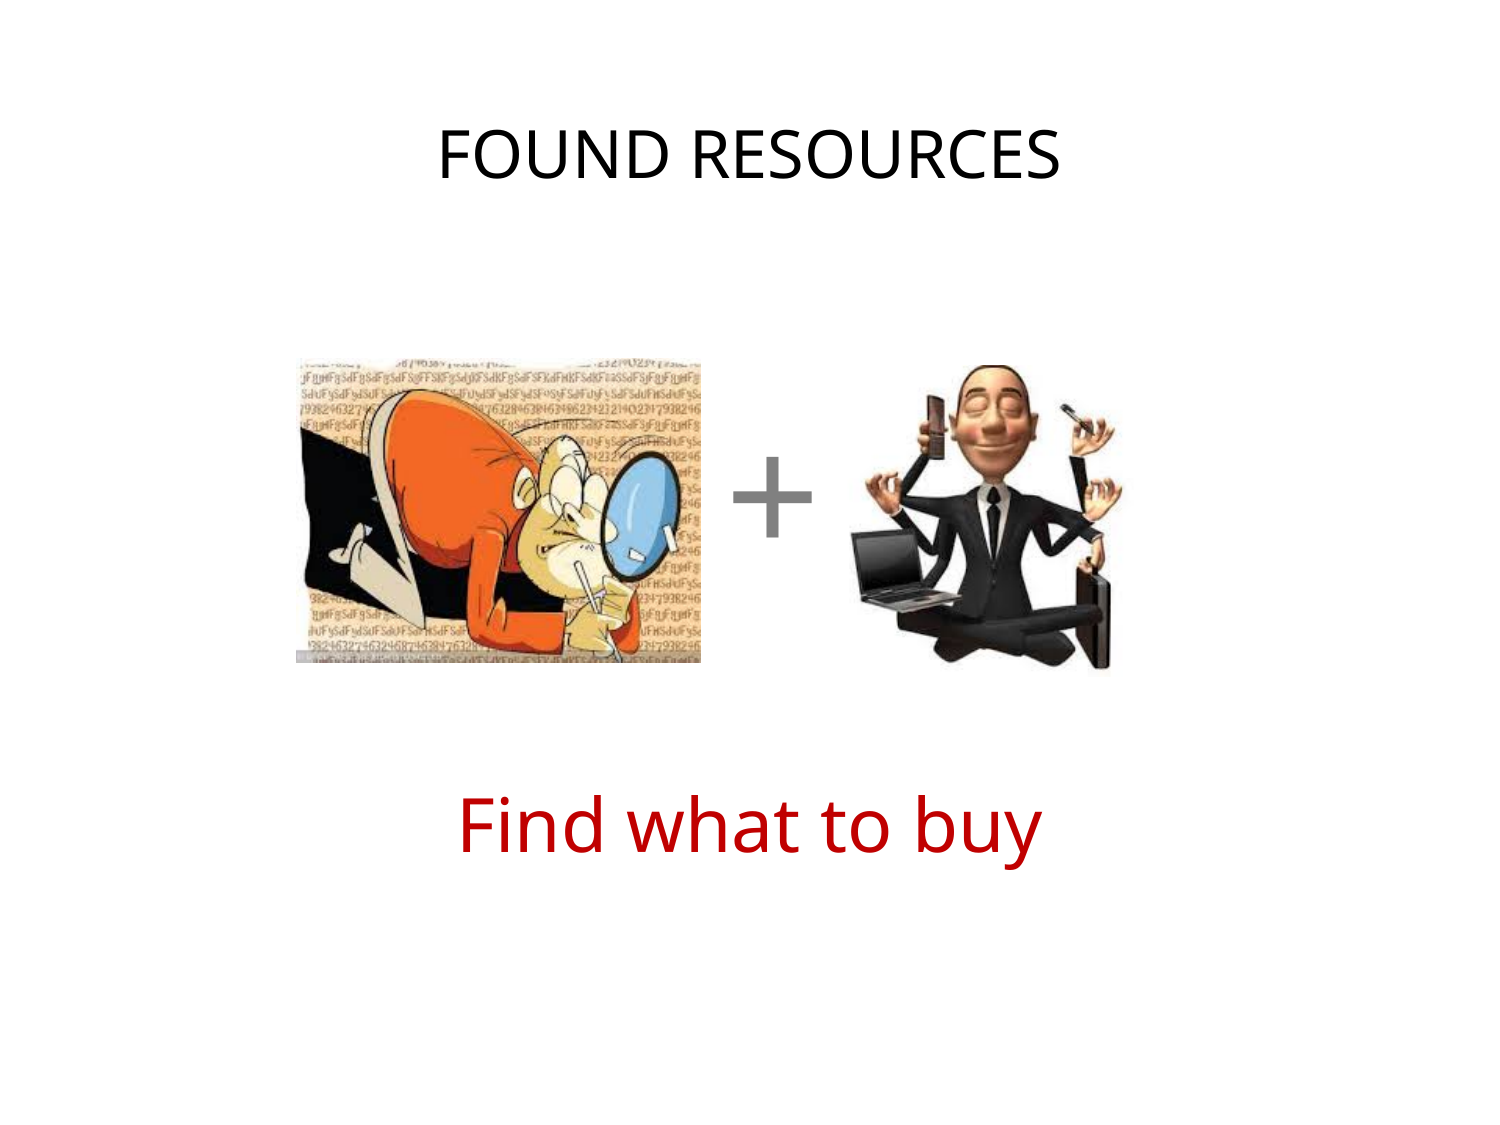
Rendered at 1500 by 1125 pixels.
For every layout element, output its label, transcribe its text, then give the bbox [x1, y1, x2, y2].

picture [827, 365, 1152, 677]
text_box + [701, 382, 827, 598]
text_box Find what to buy [82, 770, 1417, 876]
text_box FOUND RESOURCES [50, 104, 1450, 199]
picture [296, 358, 701, 663]
